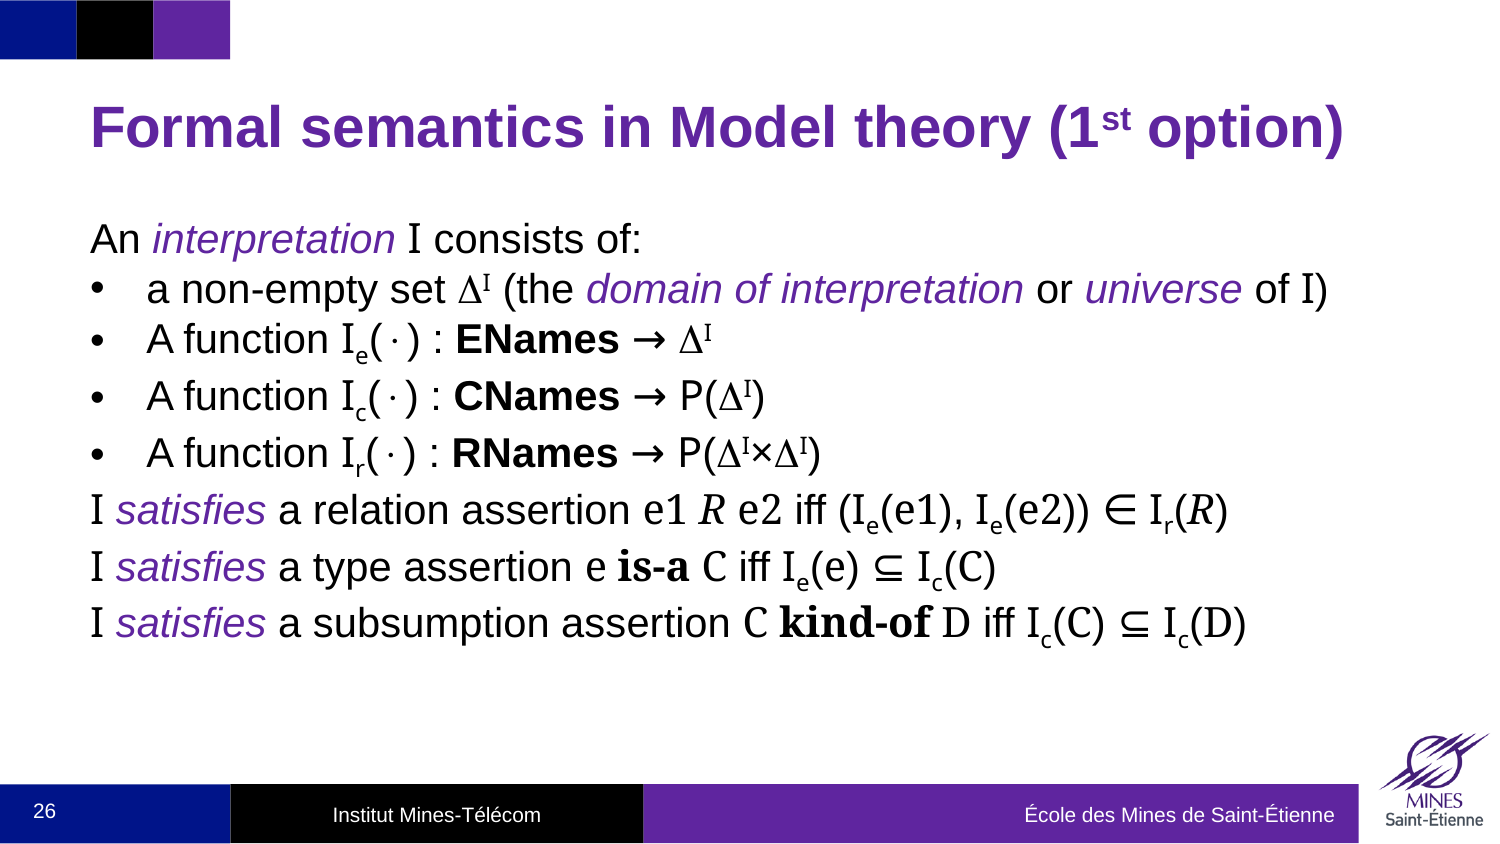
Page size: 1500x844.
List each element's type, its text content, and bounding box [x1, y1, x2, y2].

picture [1369, 714, 1499, 844]
list An interpretation I consists of: a non-empty set DI (the domain of interpretation or universe of I) A function Ie() : ENames → DI A function Ic() : CNames → P(DI) A function Ir() : RNames → P(DI×DI) I satisfies a relation assertion e1 R e2 iff (Ie(e1), Ie(e2)) ∈ Ir(R) I satisfies a type assertion e is-a C iff Ie(e) ⊆ Ic(C) I satisfies a subsumption assertion C kind-of D iff Ic(C) ⊆ Ic(D) [75, 196, 1425, 808]
slide_number 26 [0, 778, 89, 843]
title Formal semantics in Model theory (1st option) [75, 33, 1425, 175]
